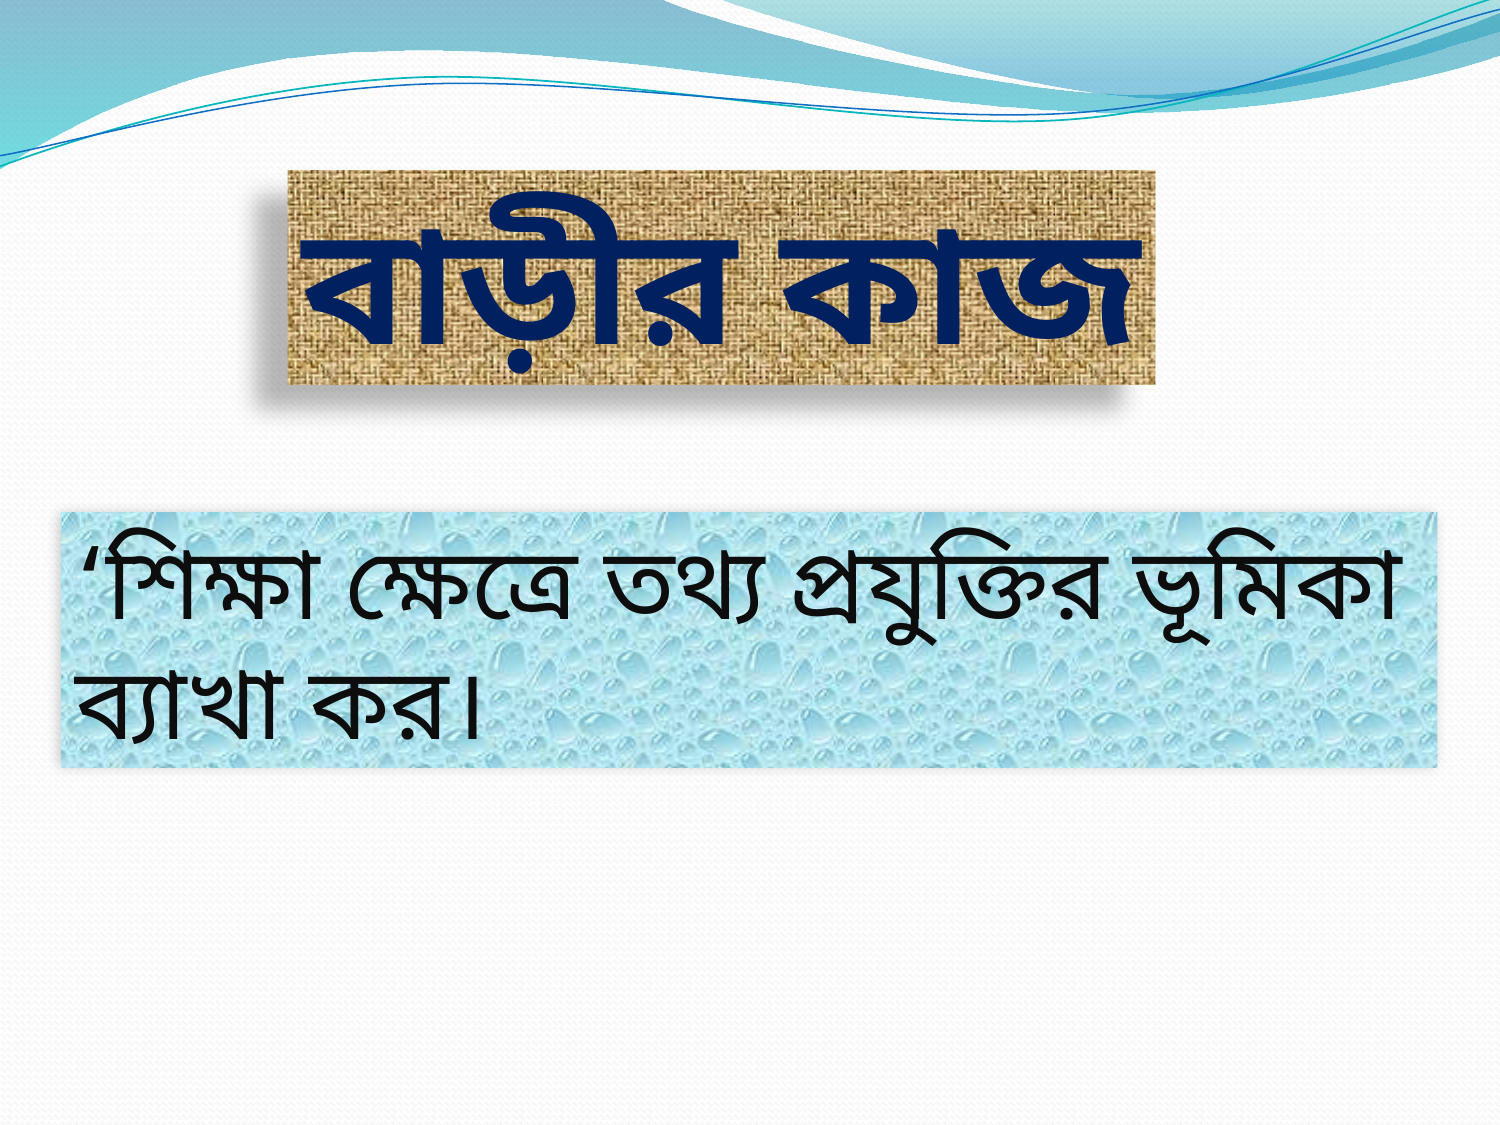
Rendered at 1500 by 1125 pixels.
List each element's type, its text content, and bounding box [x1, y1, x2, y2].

text_box ‘শিক্ষা ক্ষেত্রে তথ্য প্রযুক্তির ভূমিকা ব্যাখা কর। [60, 512, 1438, 768]
text_box বাড়ীর কাজ [287, 170, 1156, 385]
